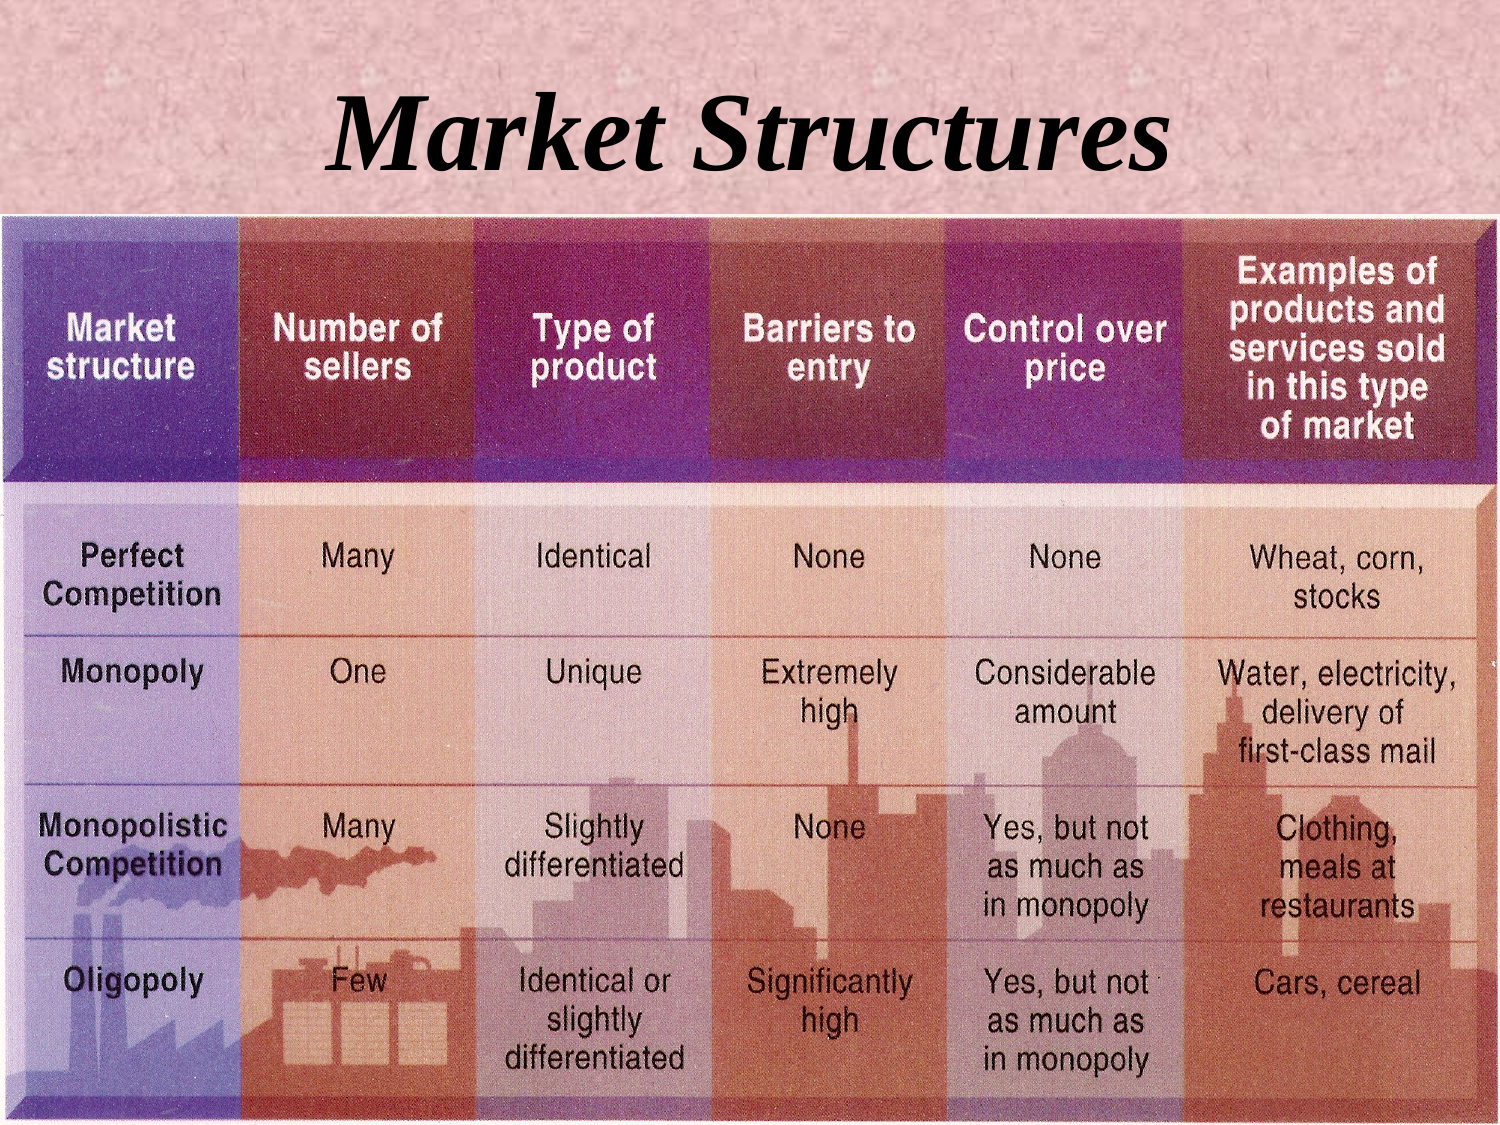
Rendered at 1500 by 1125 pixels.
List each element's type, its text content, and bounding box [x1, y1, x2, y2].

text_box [0, 213, 1500, 1125]
picture [0, 0, 1500, 213]
title Market Structures [112, 62, 1388, 188]
